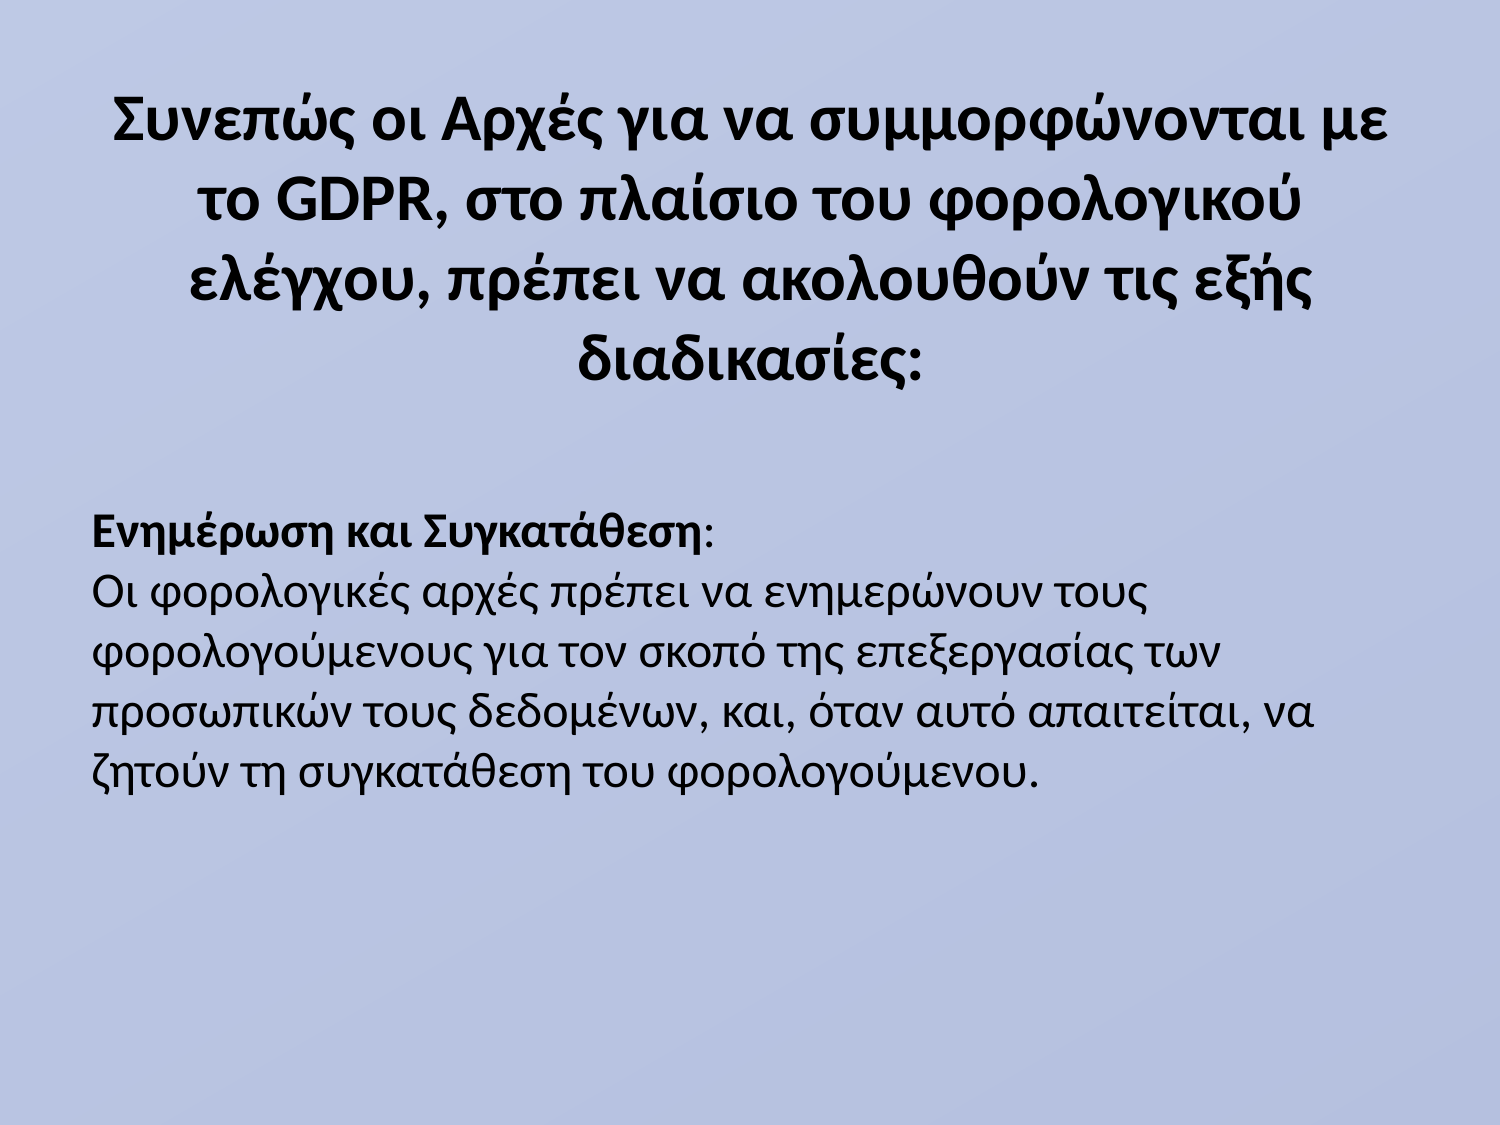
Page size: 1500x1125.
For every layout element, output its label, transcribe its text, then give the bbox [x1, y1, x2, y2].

list Συνεπώς οι Αρχές για να συμμορφώνονται με το GDPR, στο πλαίσιο του φορολογικού ελέγχου, πρέπει να ακολουθούν τις εξής διαδικασίες: Ενημέρωση και Συγκατάθεση: Οι φορολογικές αρχές πρέπει να ενημερώνουν τους φορολογούμενους για τον σκοπό της επεξεργασίας των προσωπικών τους δεδομένων, και, όταν αυτό απαιτείται, να ζητούν τη συγκατάθεση του φορολογούμενου. [76, 66, 1427, 1000]
